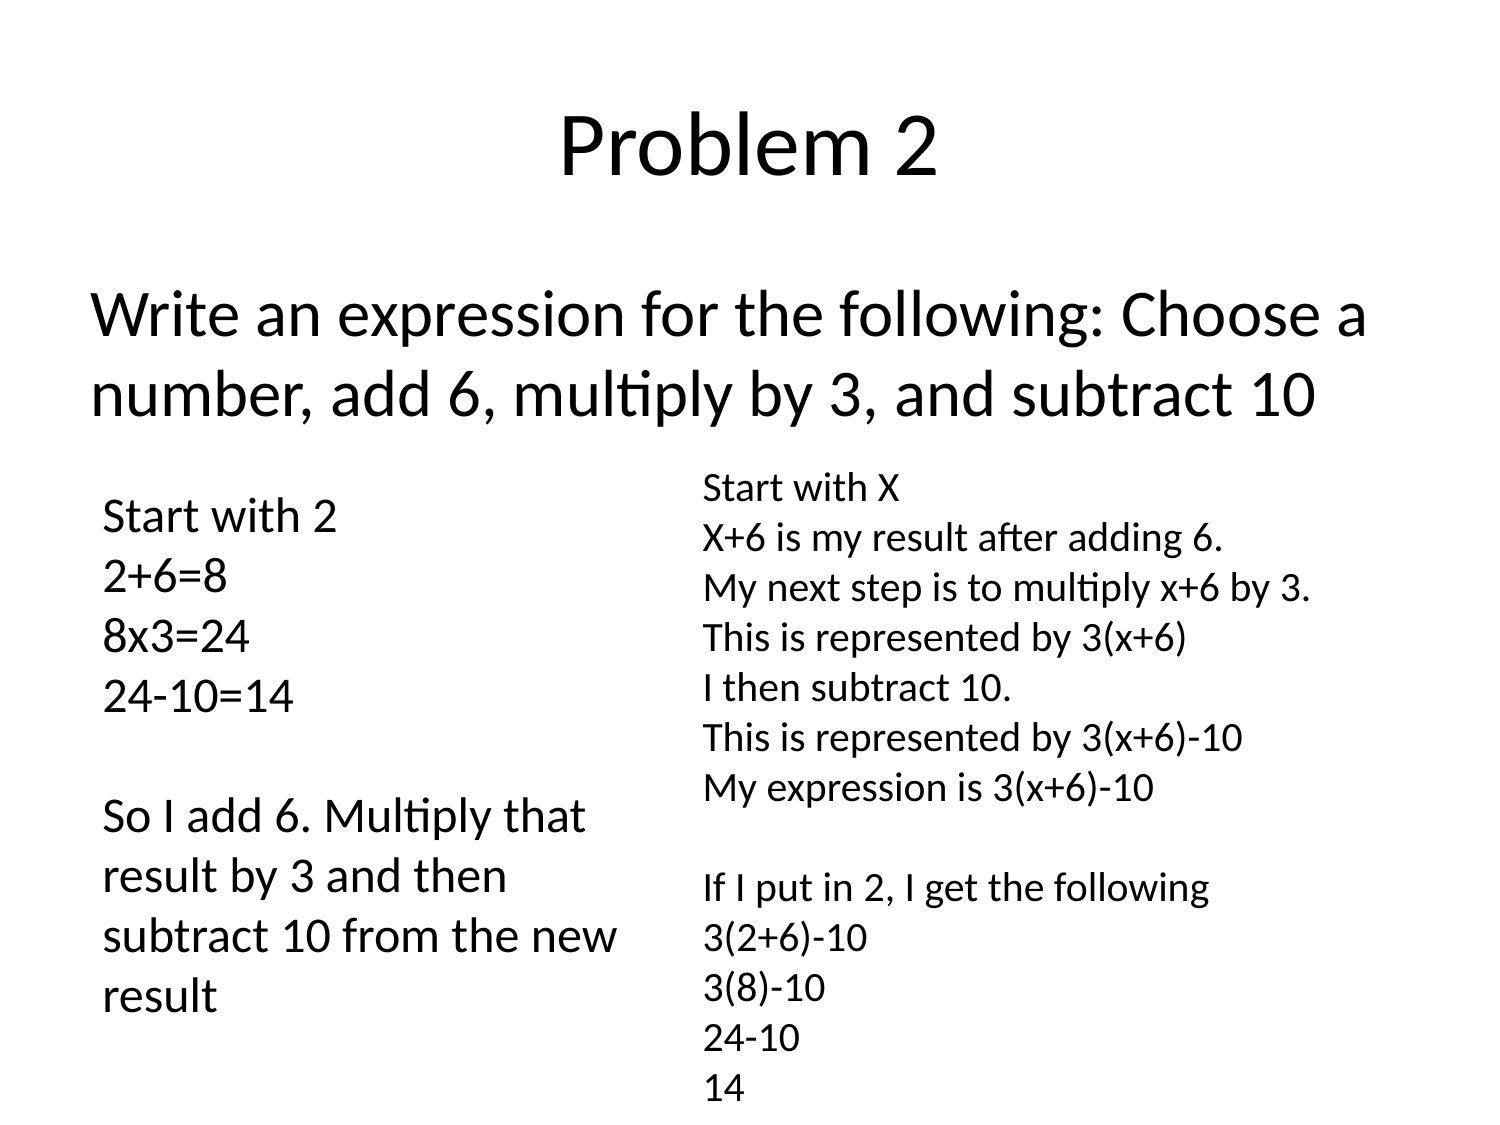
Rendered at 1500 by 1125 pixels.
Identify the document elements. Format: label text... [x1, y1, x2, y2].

text_box Start with X X+6 is my result after adding 6. My next step is to multiply x+6 by 3. This is represented by 3(x+6) I then subtract 10. This is represented by 3(x+6)-10 My expression is 3(x+6)-10 If I put in 2, I get the following 3(2+6)-10 3(8)-10 24-10 14 [687, 452, 1350, 1118]
title Problem 2 [75, 45, 1425, 233]
text_box Start with 2 2+6=8 8x3=24 24-10=14 So I add 6. Multiply that result by 3 and then subtract 10 from the new result [87, 474, 687, 1030]
list Write an expression for the following: Choose a number, add 6, multiply by 3, and subtract 10 [75, 262, 1425, 1005]
